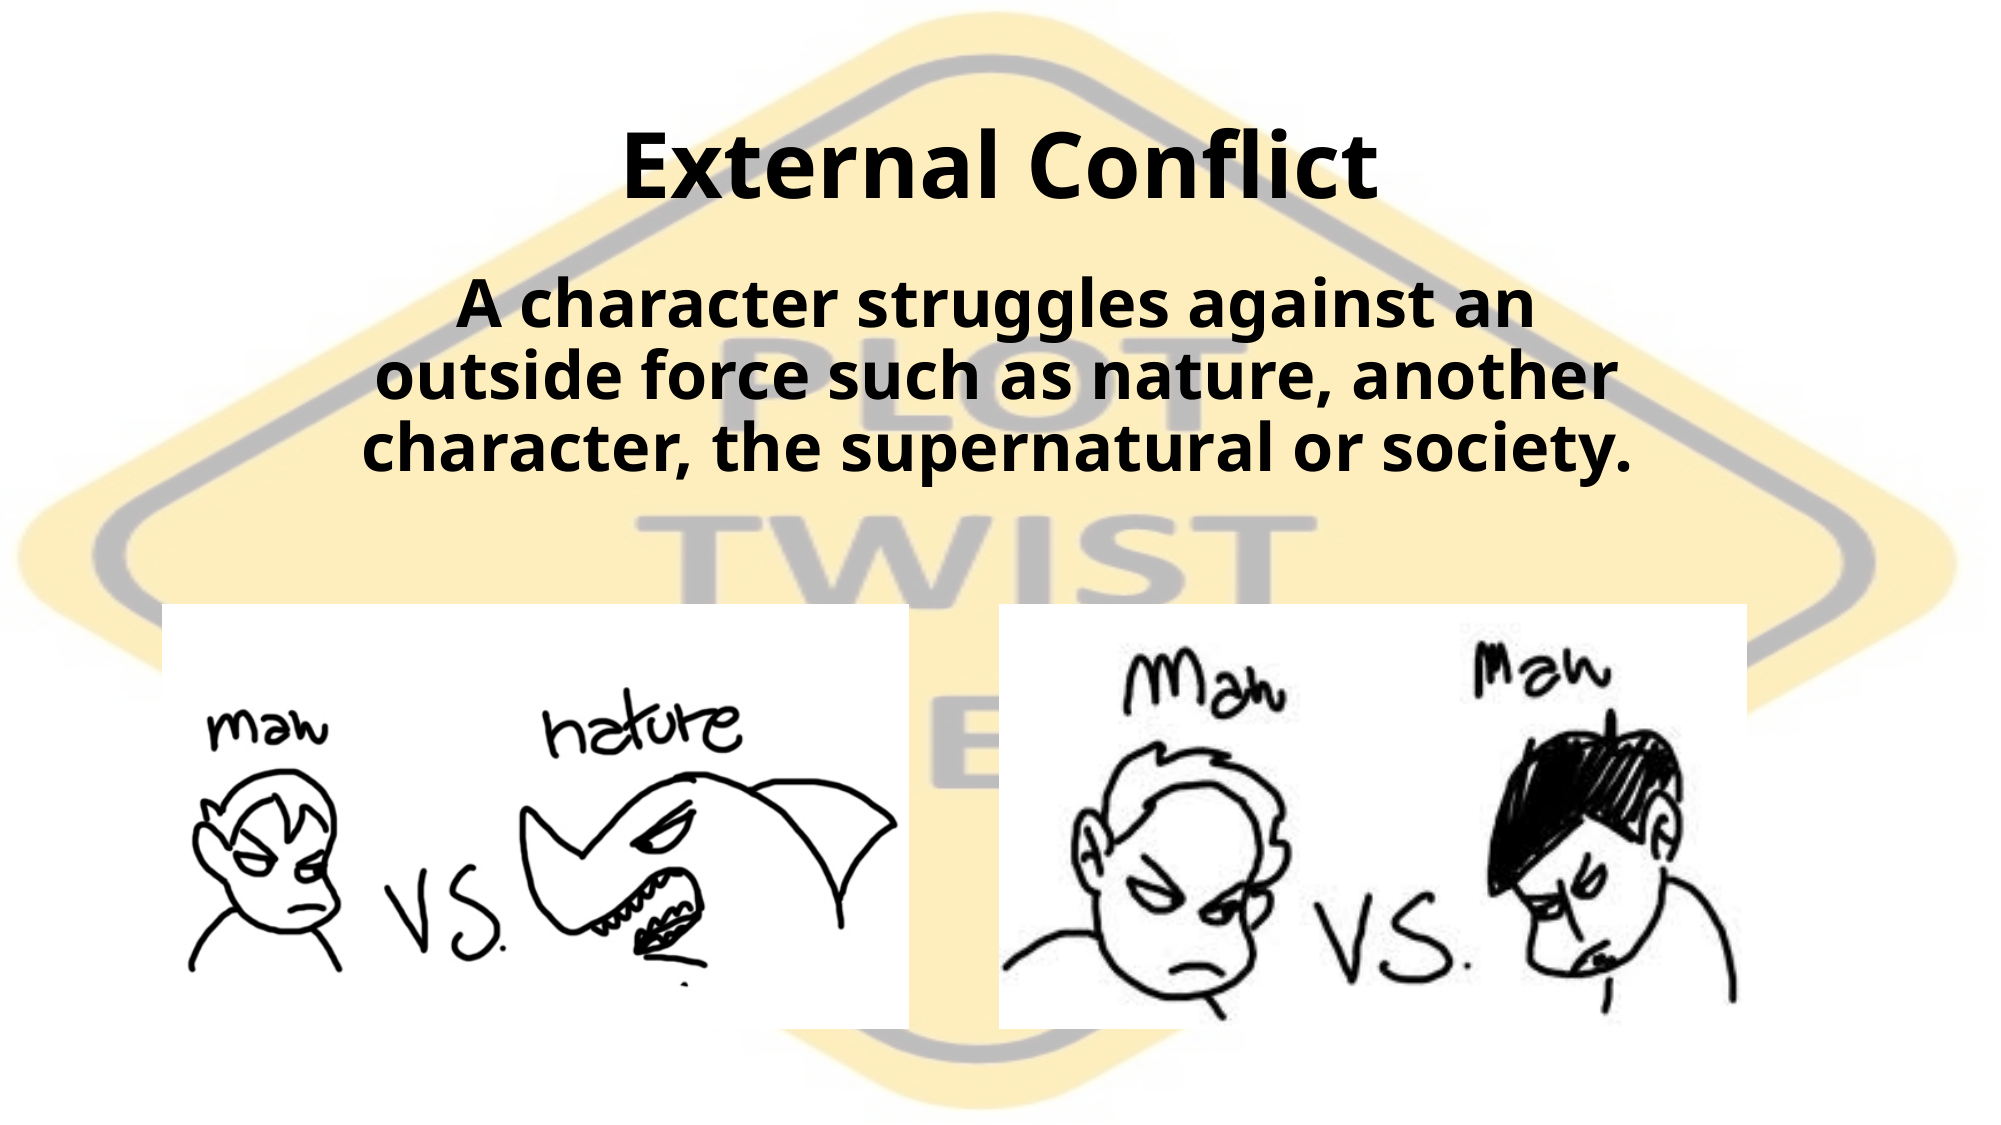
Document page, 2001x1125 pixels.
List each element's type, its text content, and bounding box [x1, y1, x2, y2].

picture [999, 604, 1747, 1029]
list A character struggles against an outside force such as nature, another character, the supernatural or society. [324, 262, 1670, 1005]
picture [162, 604, 909, 1029]
title External Conflict [137, 59, 1863, 278]
